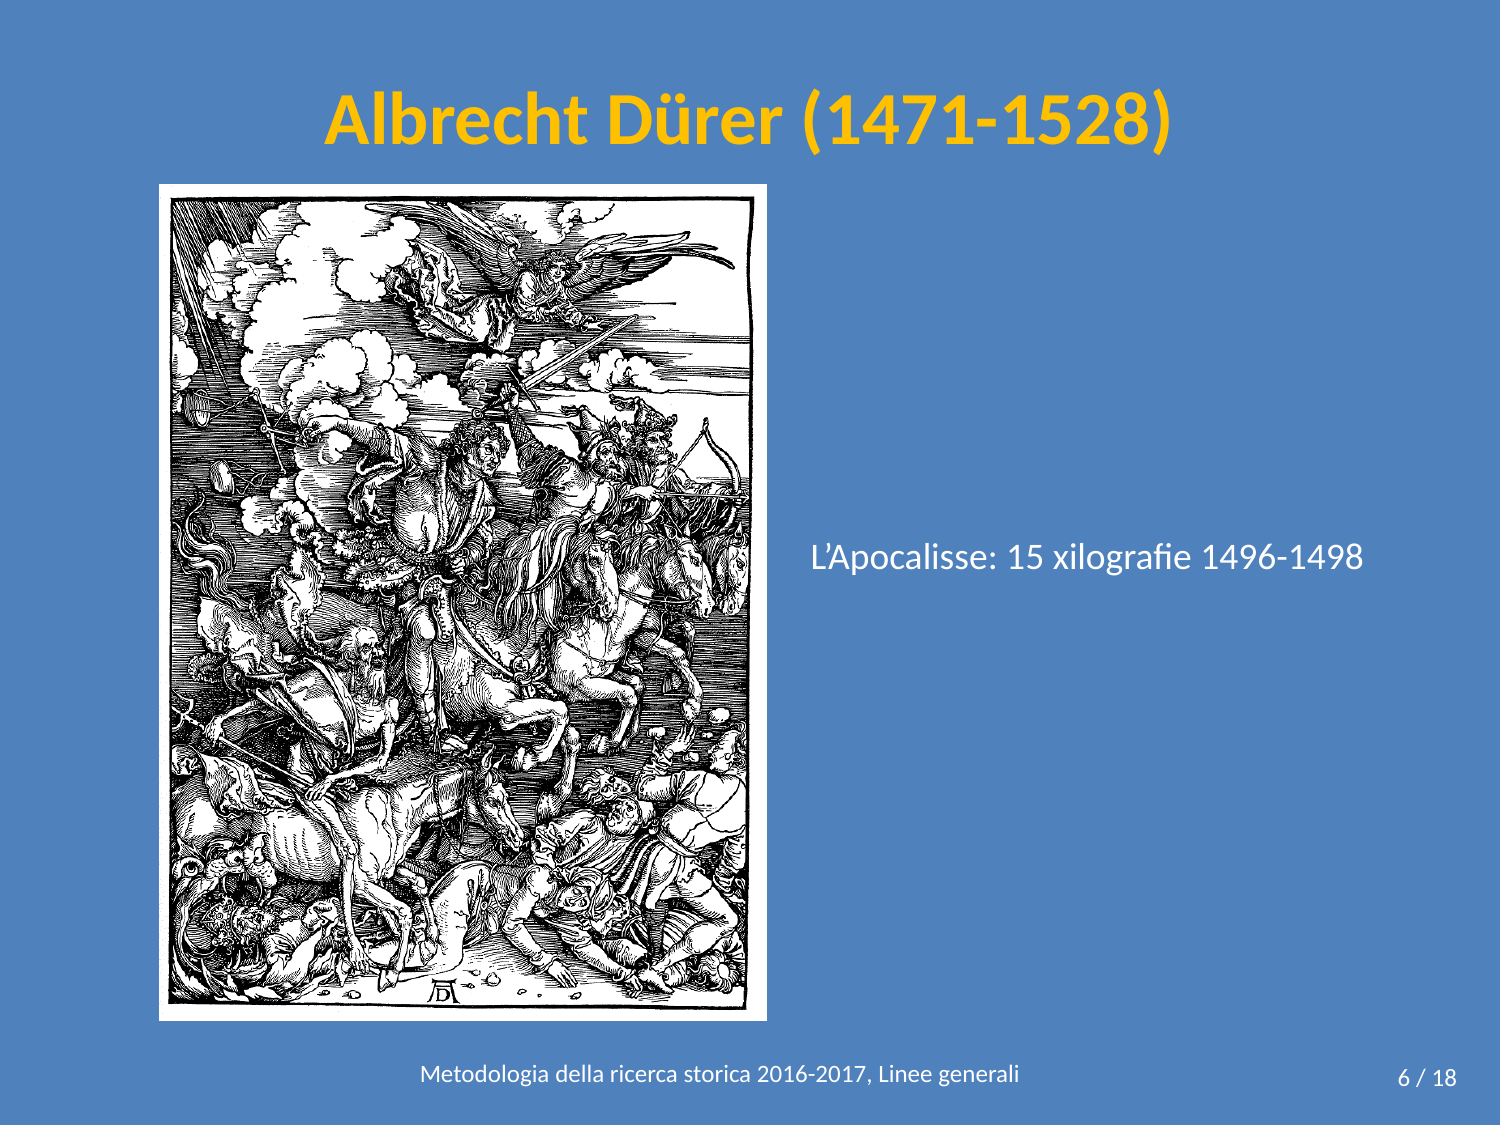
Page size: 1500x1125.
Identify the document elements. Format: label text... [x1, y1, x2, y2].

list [159, 184, 767, 1022]
text_box L’Apocalisse: 15 xilografie 1496-1498 [795, 524, 1422, 585]
slide_number 6 / 18 [1352, 1046, 1473, 1107]
title Albrecht Dürer (1471-1528) [75, 45, 1425, 185]
footer Metodologia della ricerca storica 2016-2017, Linee generali [100, 1042, 1341, 1103]
